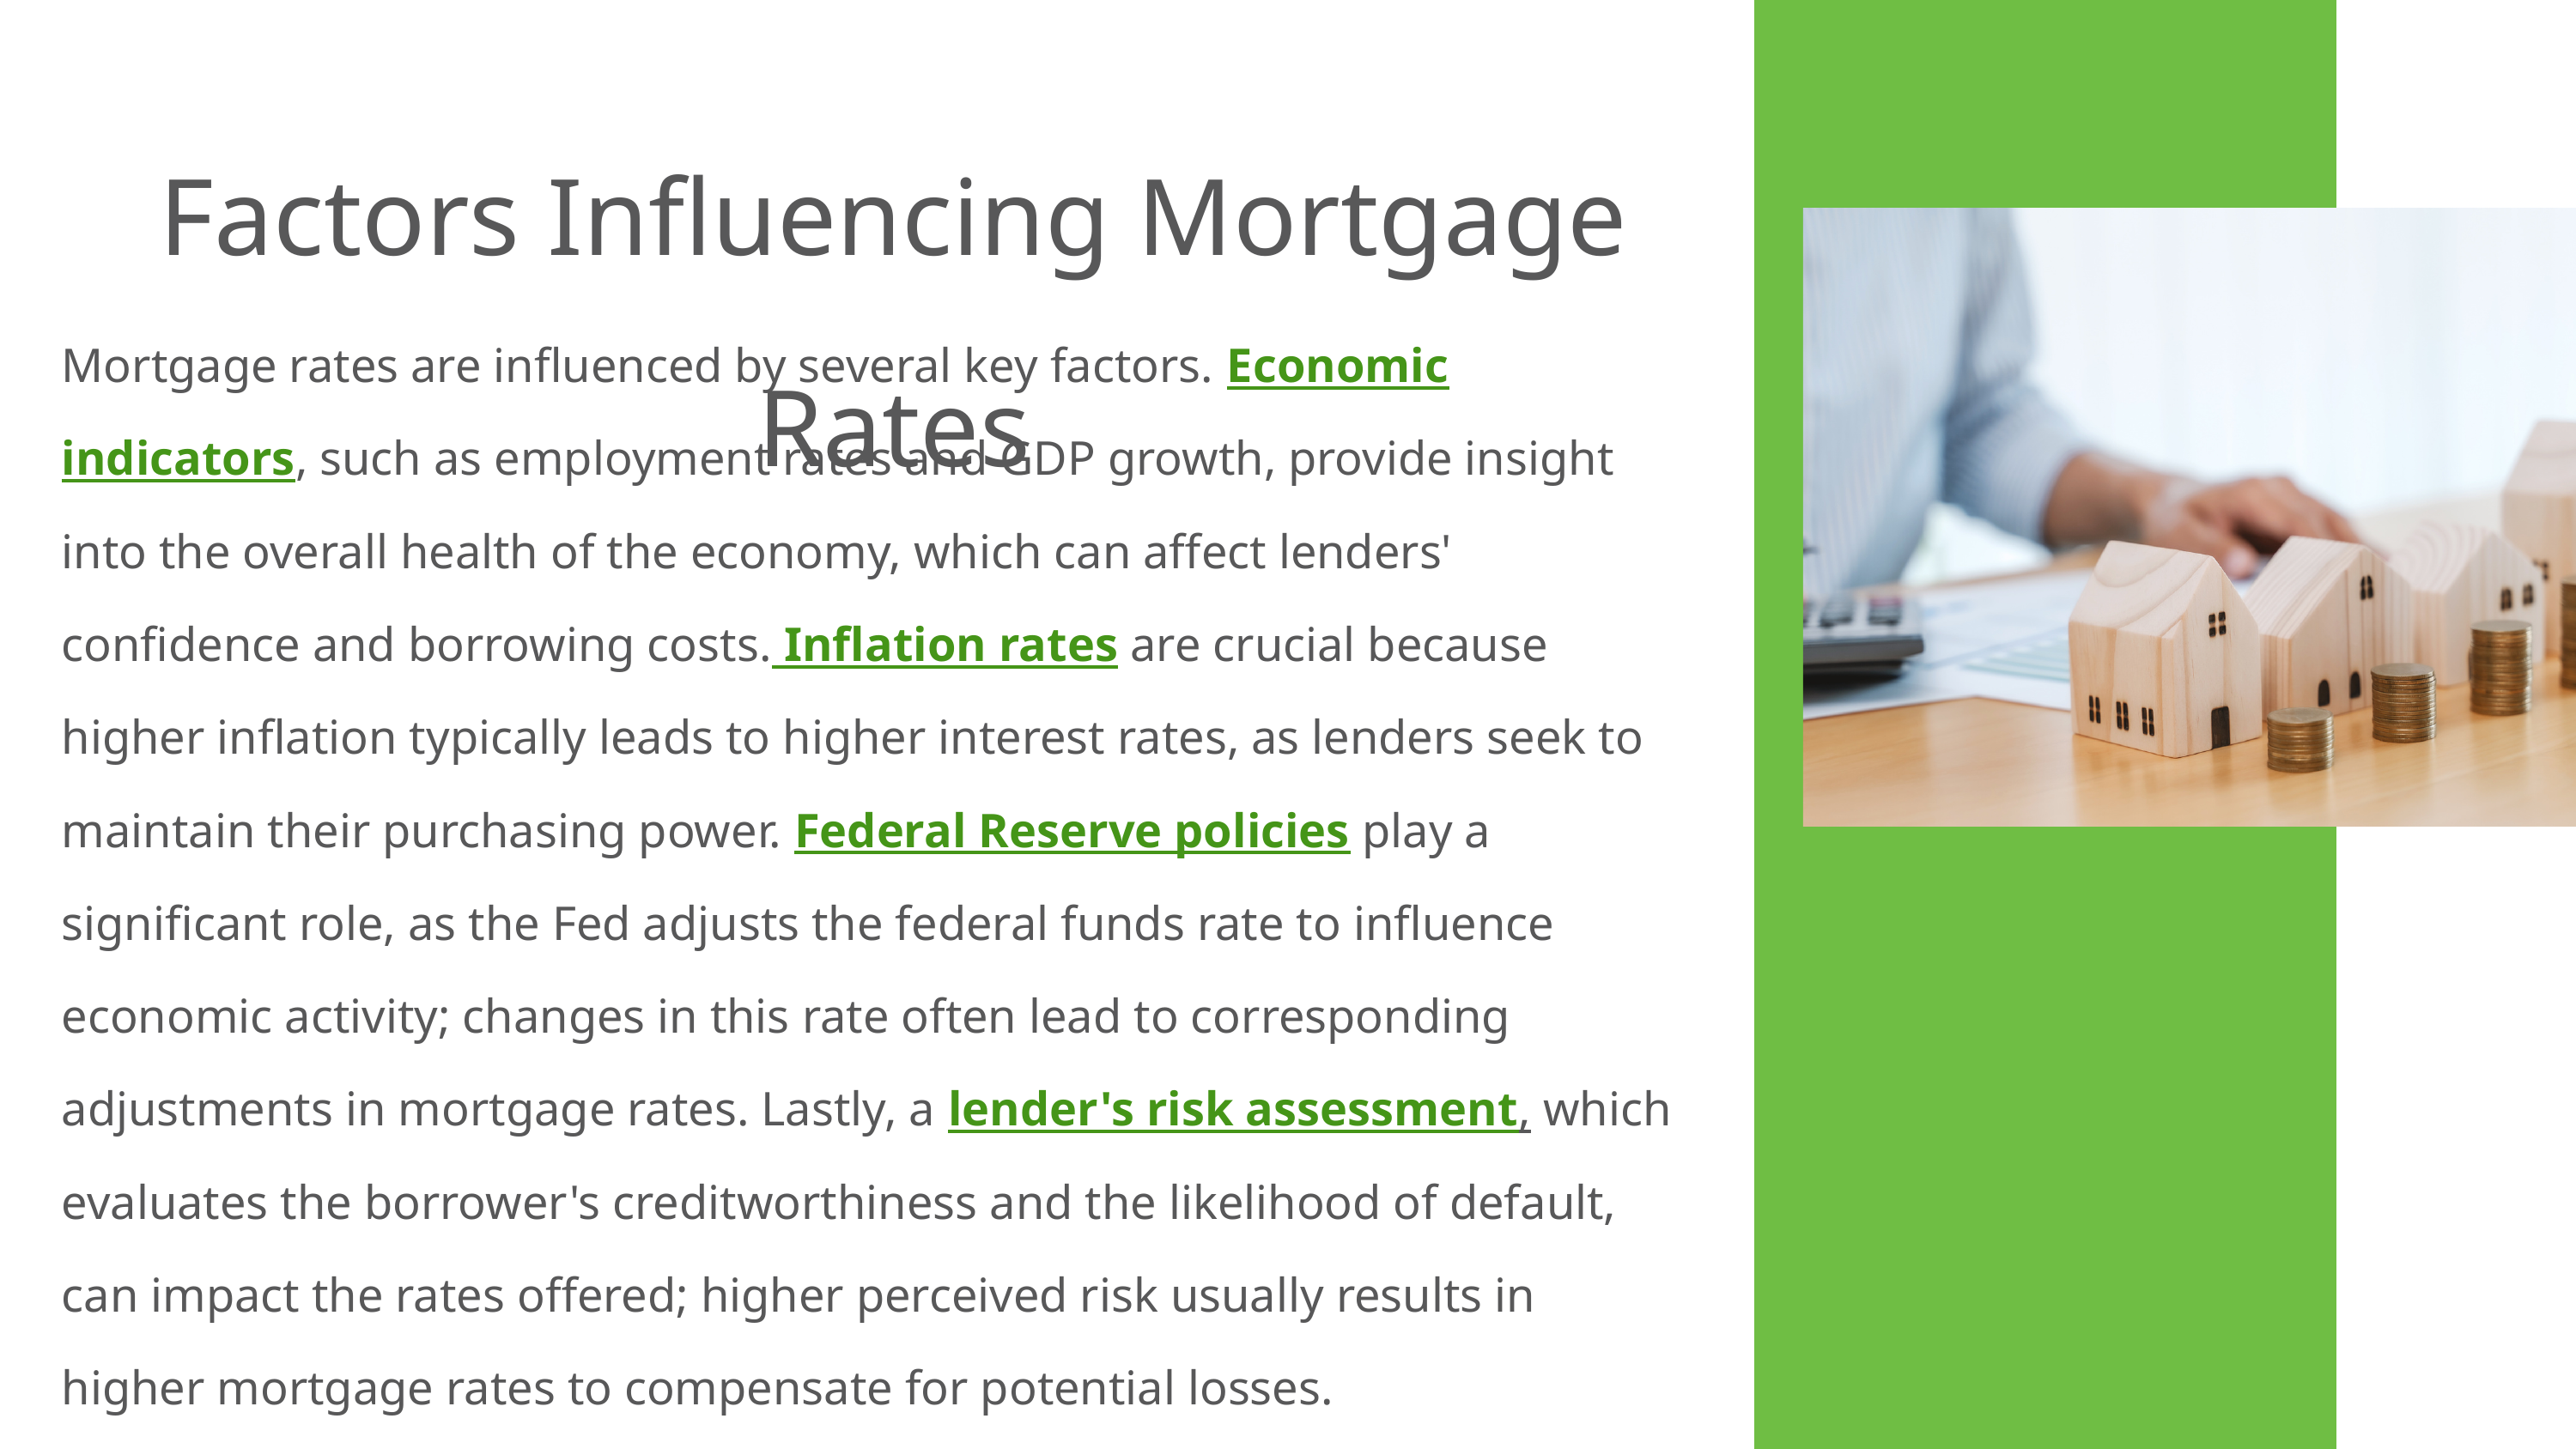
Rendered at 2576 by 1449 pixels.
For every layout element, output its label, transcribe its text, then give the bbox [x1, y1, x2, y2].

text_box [1753, 0, 2336, 1449]
text_box Factors Influencing Mortgage Rates [61, 65, 1727, 488]
text_box Mortgage rates are influenced by several key factors. Economic indicators, such as employment rates and GDP growth, provide insight into the overall health of the economy, which can affect lenders' confidence and borrowing costs. Inflation rates are crucial because higher inflation typically leads to higher interest rates, as lenders seek to maintain their purchasing power. Federal Reserve policies play a significant role, as the Fed adjusts the federal funds rate to influence economic activity; changes in this rate often lead to corresponding adjustments in mortgage rates. Lastly, a lender's risk assessment, which evaluates the borrower's creditworthiness and the likelihood of default, can impact the rates offered; higher perceived risk usually results in higher mortgage rates to compensate for potential losses. [61, 488, 1687, 1415]
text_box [1802, 207, 2576, 828]
